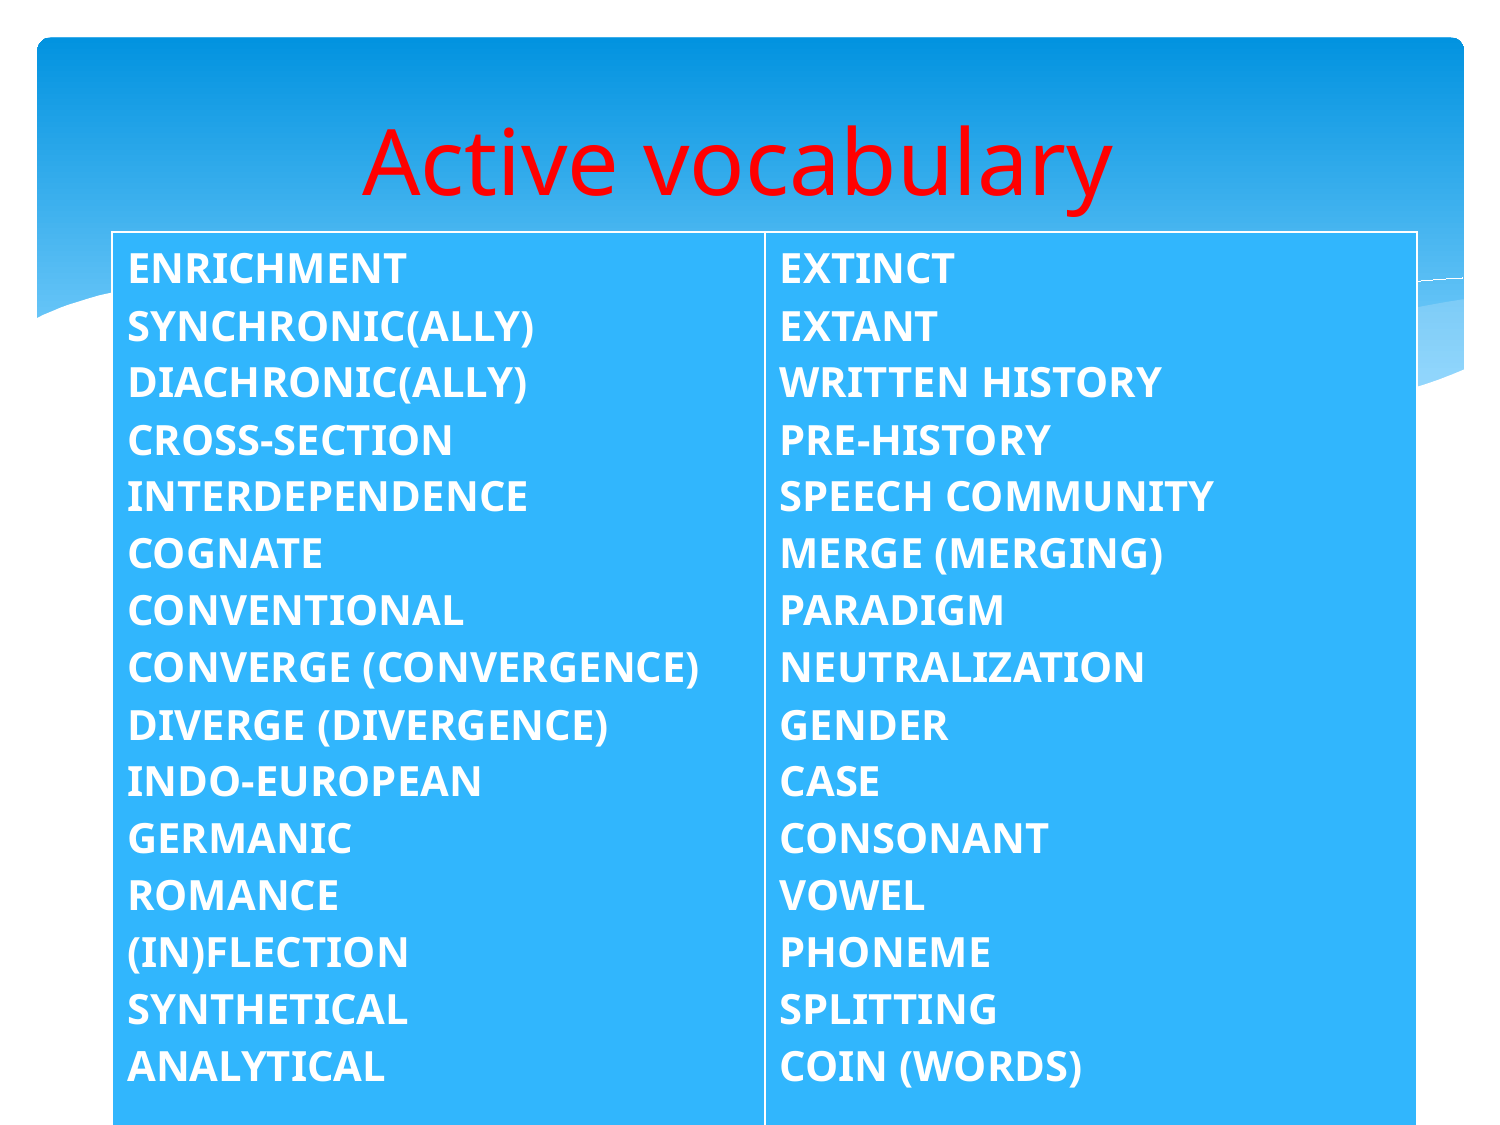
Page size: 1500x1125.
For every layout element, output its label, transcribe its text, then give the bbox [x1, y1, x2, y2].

title Active vocabulary [75, 55, 1425, 261]
table_header EXTINCT EXTANT WRITTEN HISTORY PRE-HISTORY SPEECH COMMUNITY MERGE (MERGING) PARADIGM NEUTRALIZATION GENDER CASE CONSONANT VOWEL PHONEME SPLITTING COIN (WORDS) [766, 261, 1416, 1125]
table_header ENRICHMENT SYNCHRONIC(ALLY) DIACHRONIC(ALLY) CROSS-SECTION INTERDEPENDENCE COGNATE CONVENTIONAL CONVERGE (CONVERGENCE) DIVERGE (DIVERGENCE) INDO-EUROPEAN GERMANIC ROMANCE (IN)FLECTION SYNTHETICAL ANALYTICAL [113, 261, 764, 1125]
